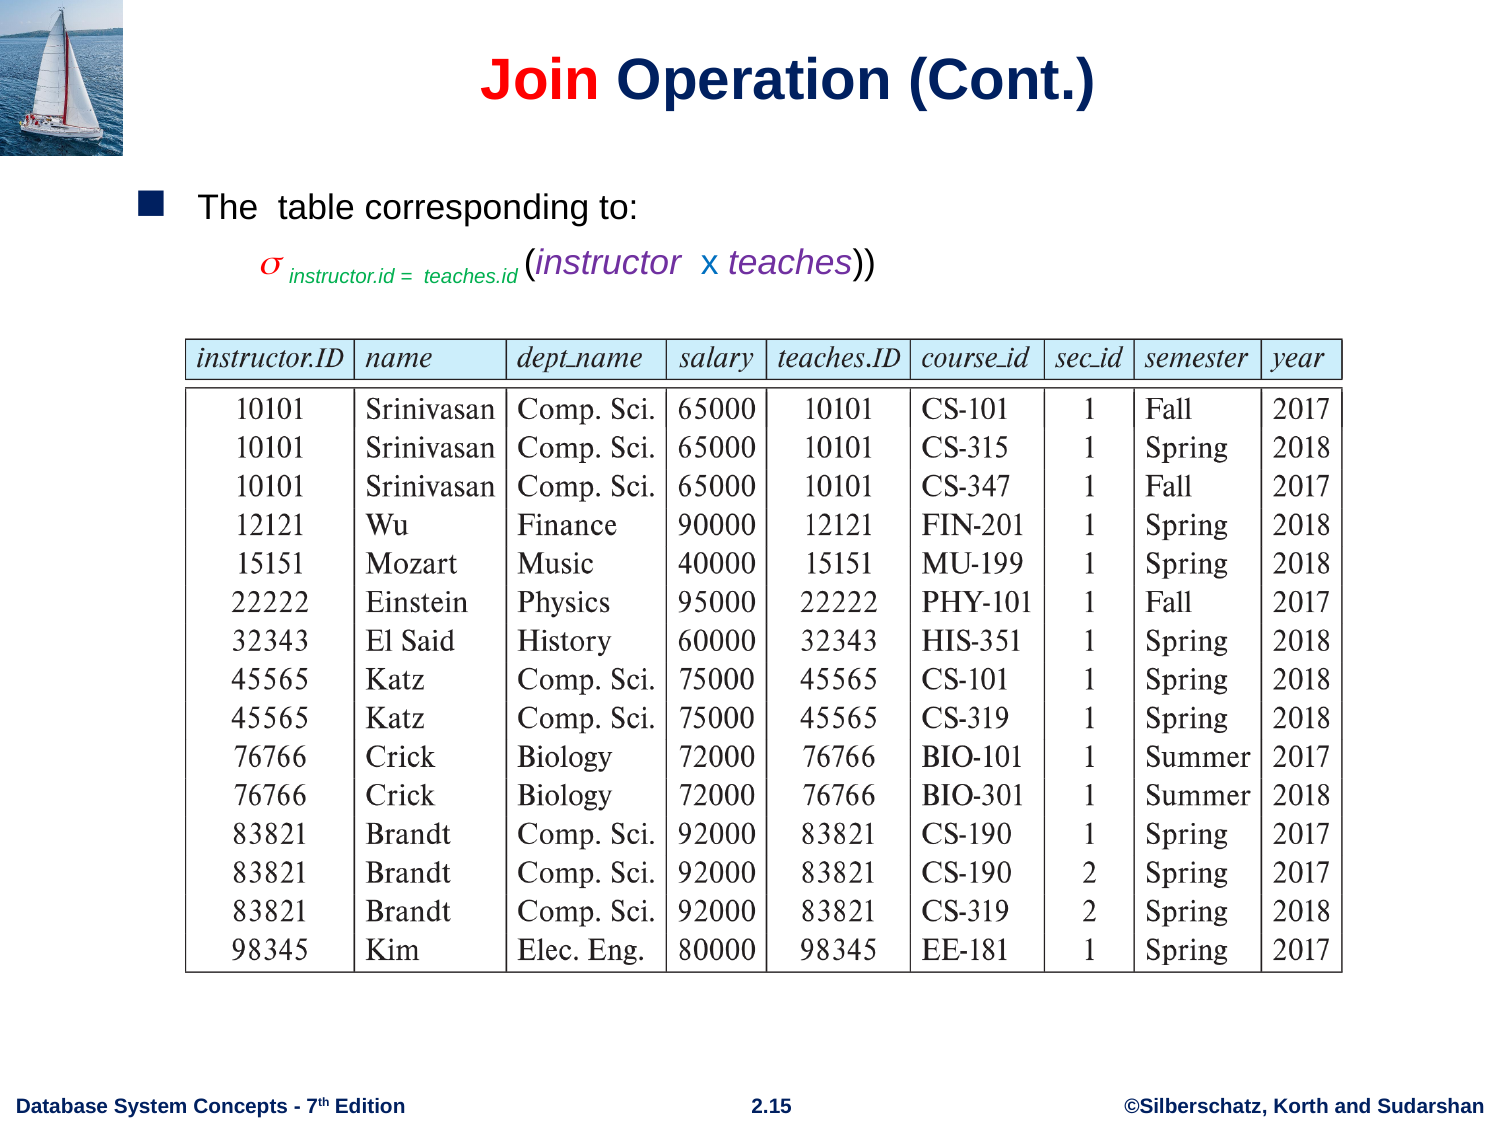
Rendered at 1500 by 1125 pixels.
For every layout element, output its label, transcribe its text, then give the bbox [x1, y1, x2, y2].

title Join Operation (Cont.) [125, 18, 1452, 120]
list The table corresponding to:  instructor.id = teaches.id (instructor x teaches)) [126, 176, 1346, 316]
picture [0, 0, 123, 156]
picture [153, 315, 1371, 995]
